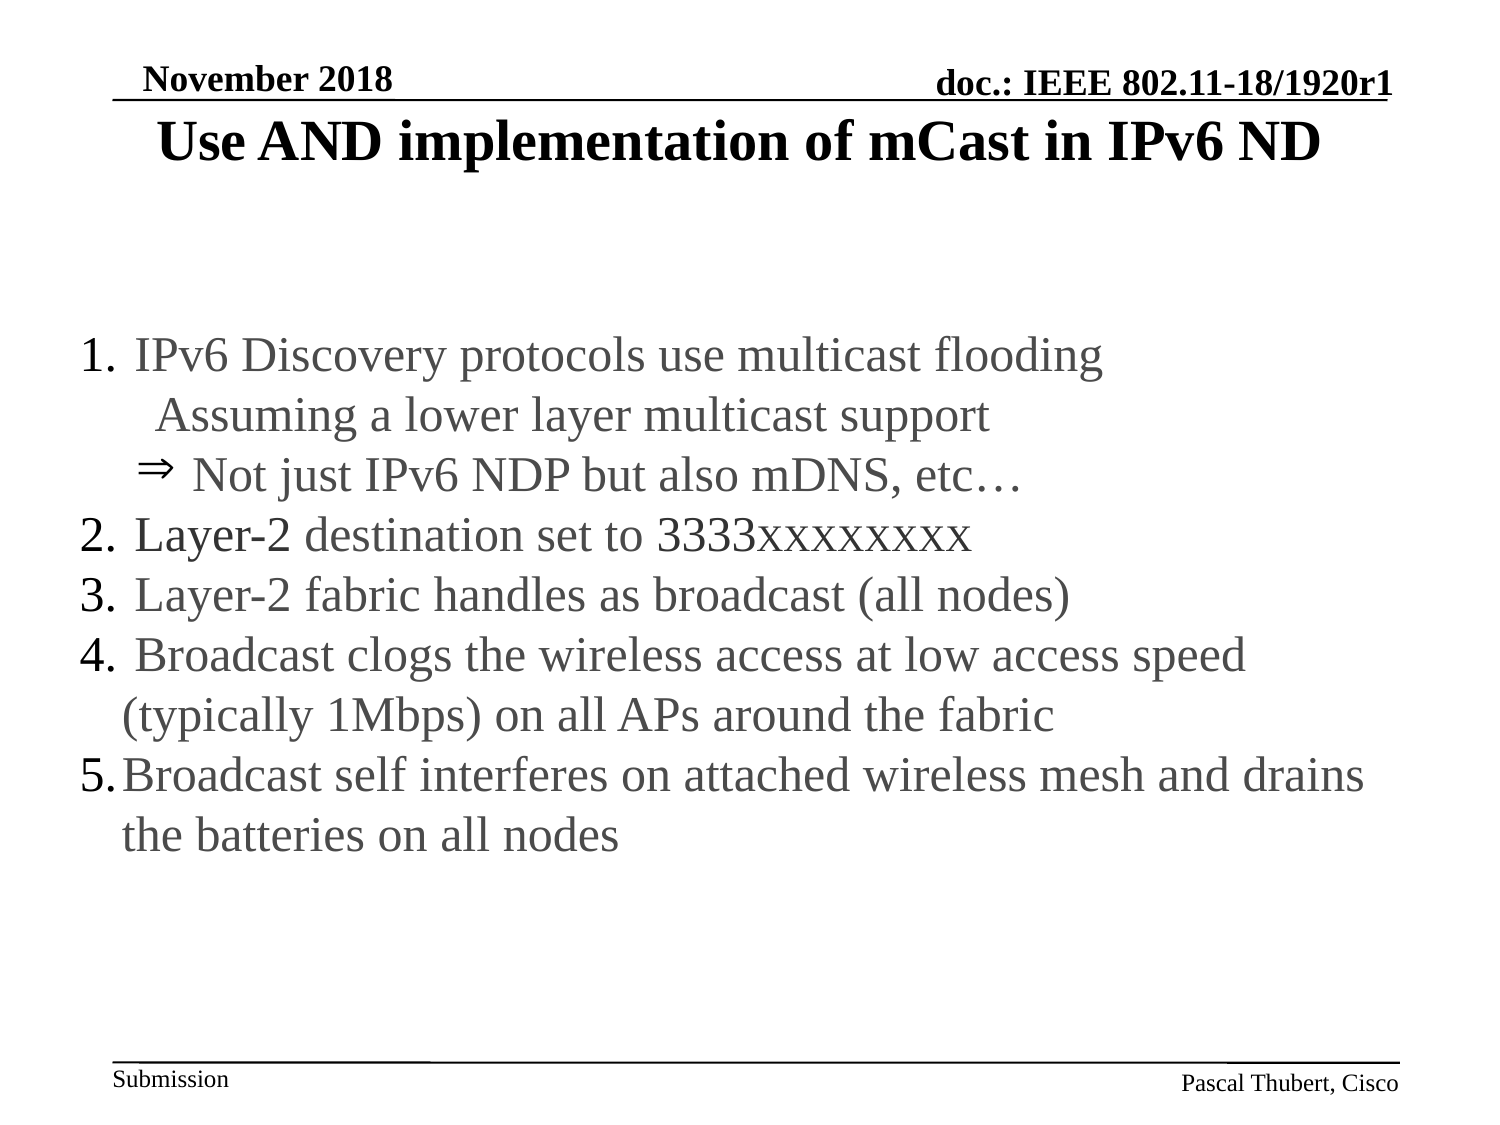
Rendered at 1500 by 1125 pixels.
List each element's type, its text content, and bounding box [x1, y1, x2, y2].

title Use AND implementation of mCast in IPv6 ND [29, 66, 1451, 209]
text_box IPv6 Discovery protocols use multicast flooding Assuming a lower layer multicast support Not just IPv6 NDP but also mDNS, etc… Layer-2 destination set to 3333XXXXXXXX Layer-2 fabric handles as broadcast (all nodes) Broadcast clogs the wireless access at low access speed (typically 1Mbps) on all APs around the fabric Broadcast self interferes on attached wireless mesh and drains the batteries on all nodes [64, 314, 1386, 870]
text_box November 2018 [114, 54, 422, 100]
